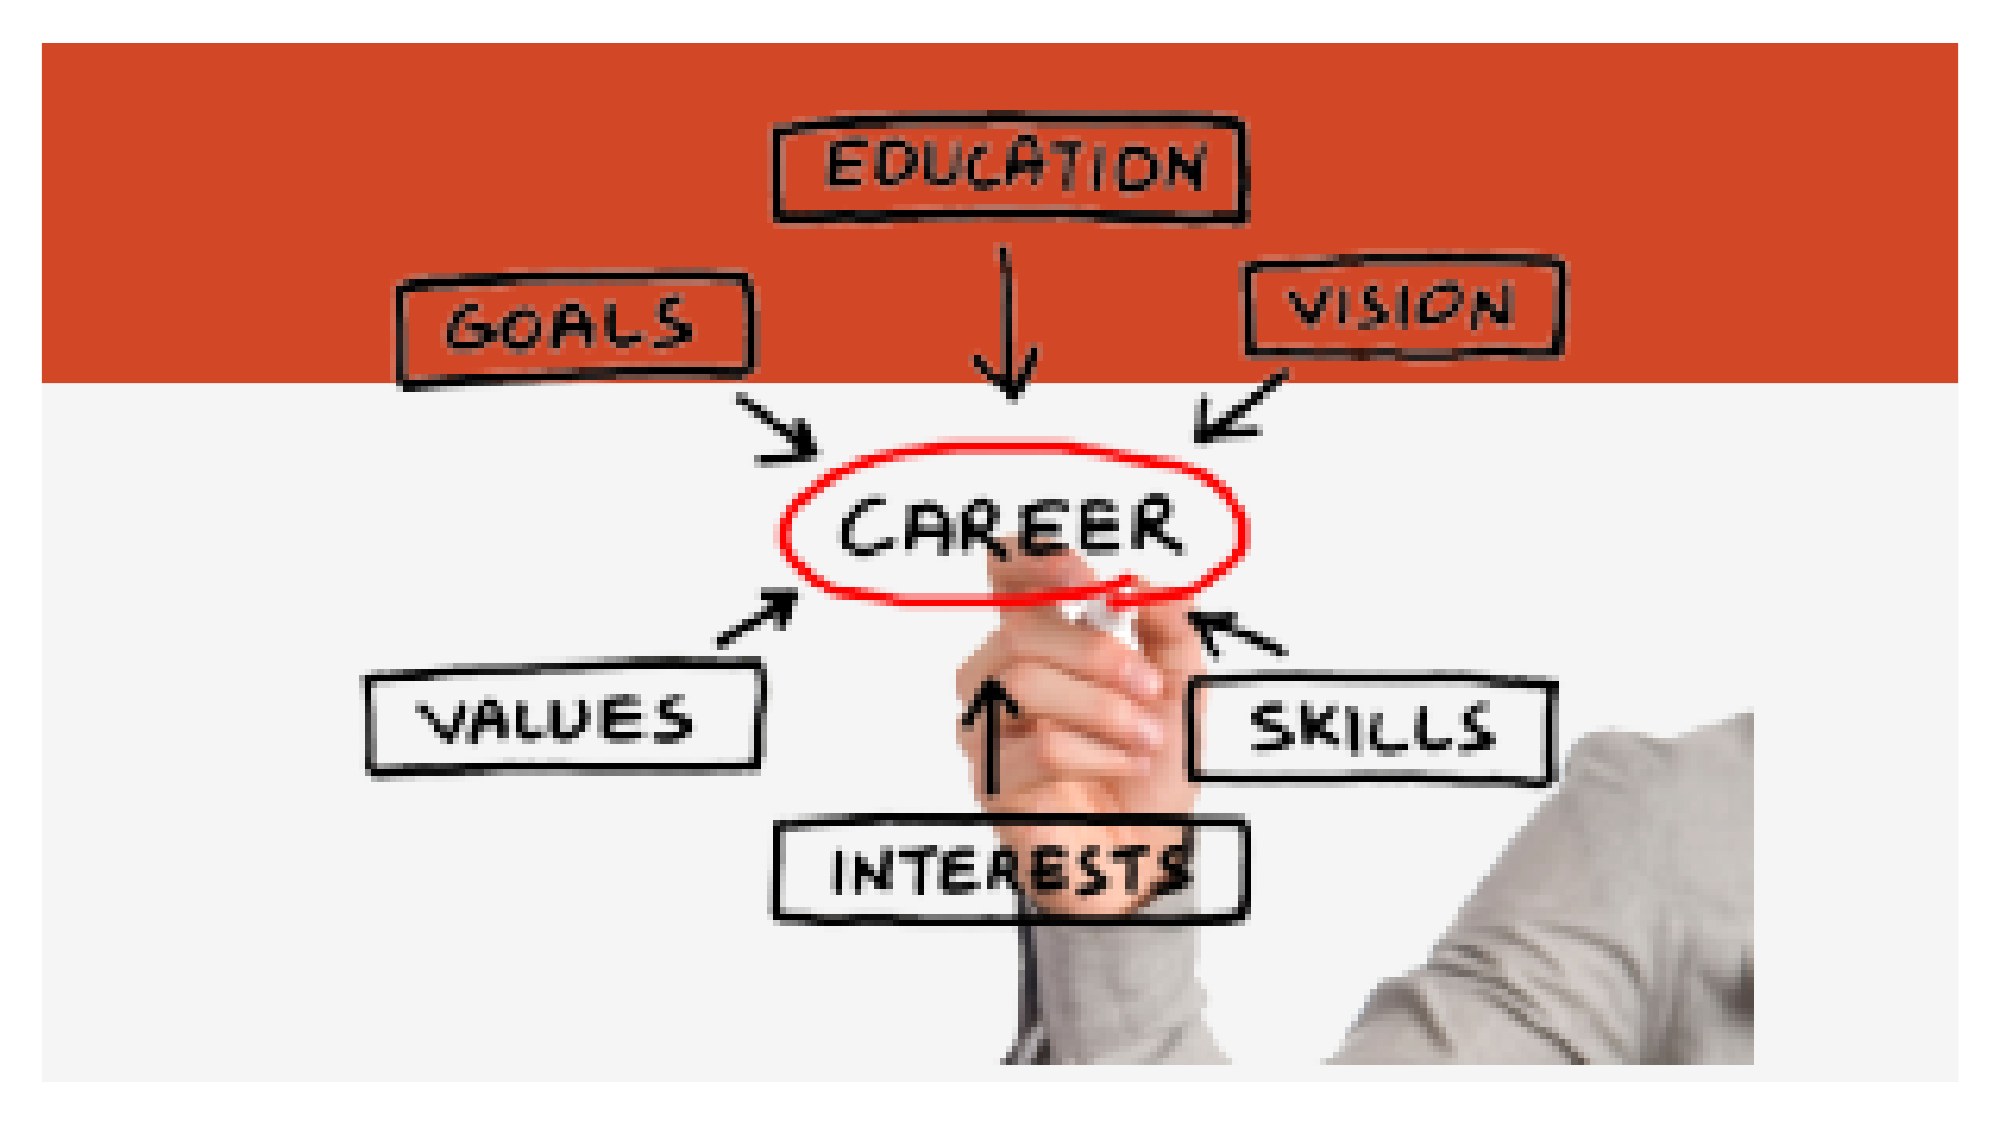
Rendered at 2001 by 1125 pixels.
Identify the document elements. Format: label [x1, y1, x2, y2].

picture [246, 60, 1754, 1065]
